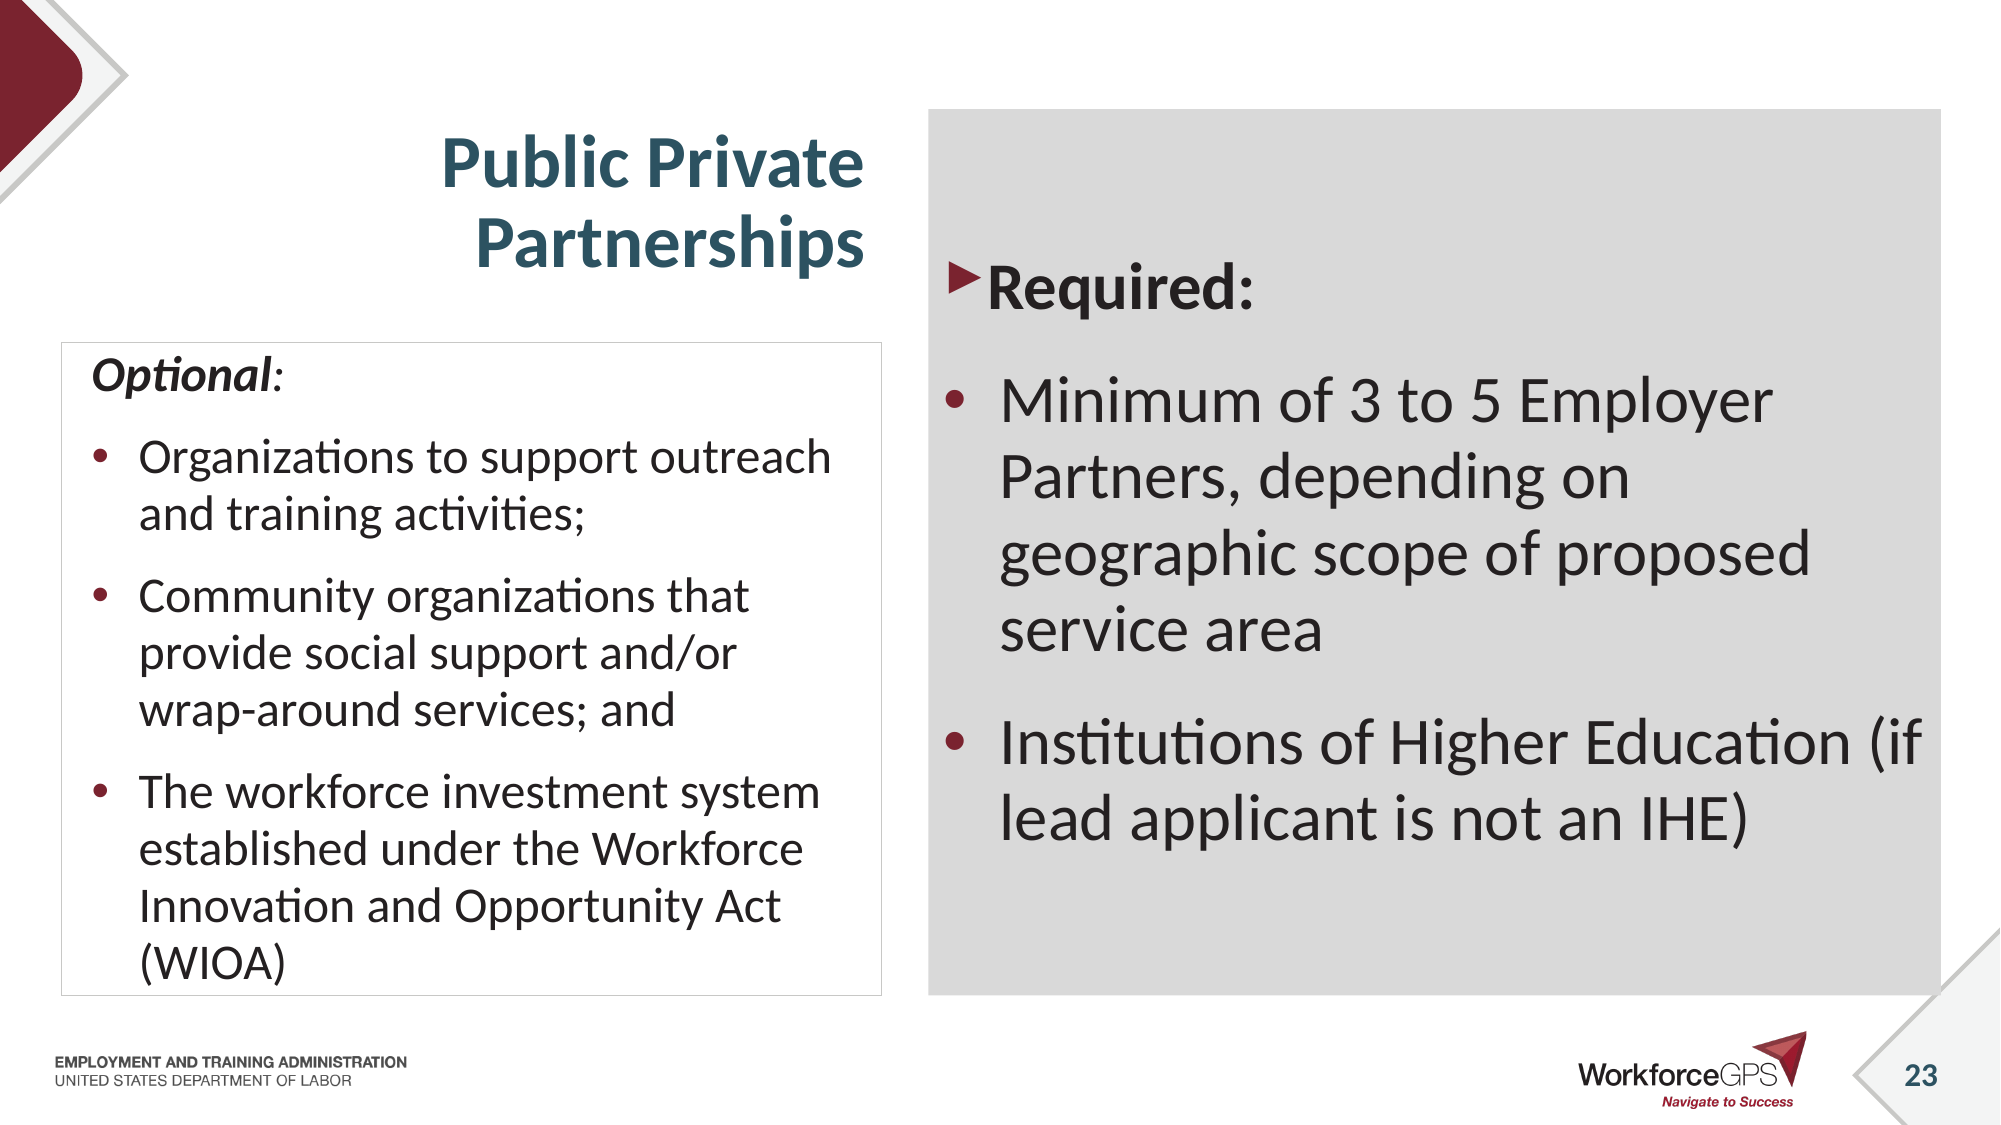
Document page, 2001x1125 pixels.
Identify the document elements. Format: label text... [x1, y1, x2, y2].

slide_number 23 [1867, 1042, 1975, 1103]
list Required: Minimum of 3 to 5 Employer Partners, depending on geographic scope of proposed service area Institutions of Higher Education (if lead applicant is not an IHE) [928, 109, 1941, 996]
title Any Questions? [47, 1049, 420, 1095]
list Optional: Organizations to support outreach and training activities; Community organizations that provide social support and/or wrap-around services; and The workforce investment system established under the Workforce Innovation and Opportunity Act (WIOA) [61, 342, 882, 996]
title Public Private Partnerships [139, 46, 882, 292]
